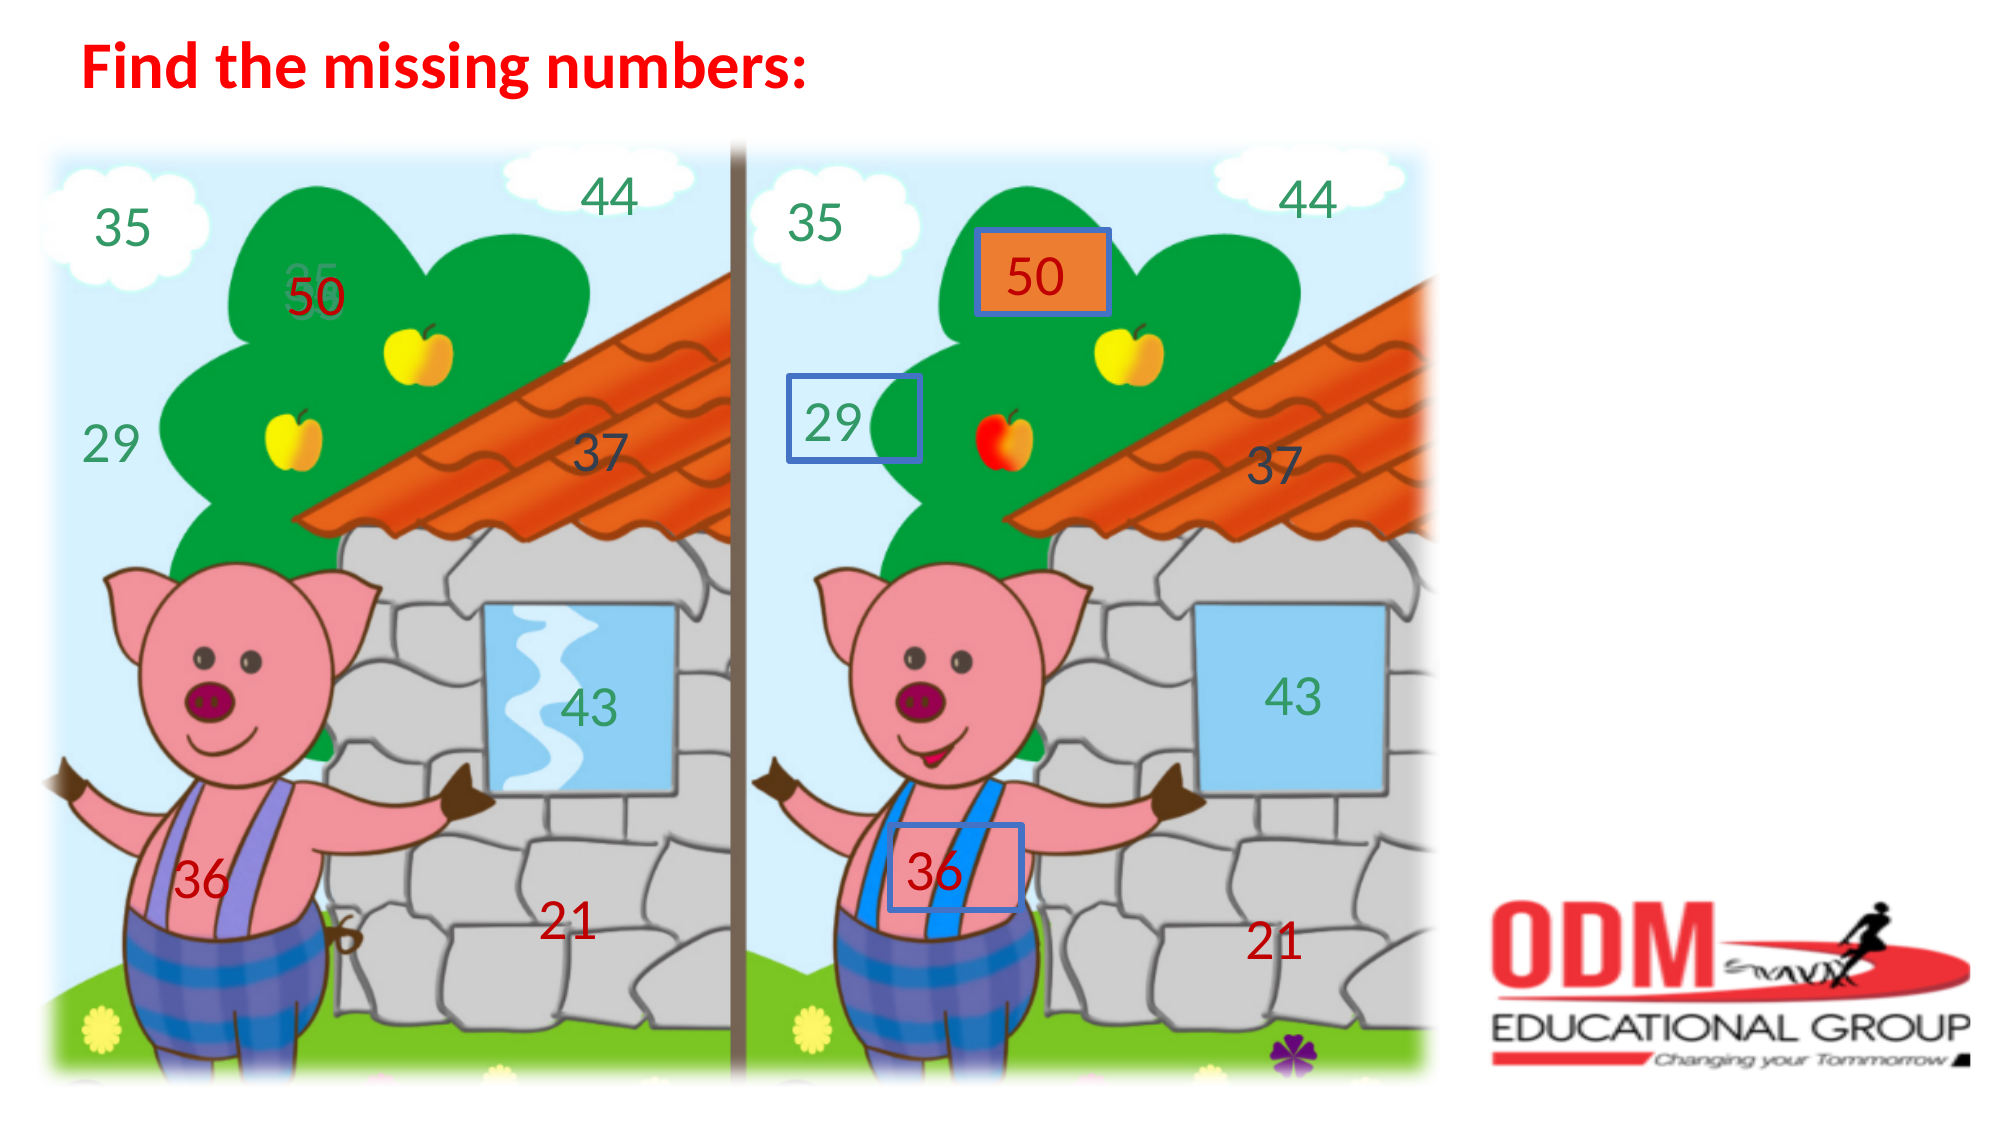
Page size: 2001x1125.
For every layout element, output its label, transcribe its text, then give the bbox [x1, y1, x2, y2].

picture [33, 137, 1440, 1087]
text_box Find the missing numbers: [67, 14, 1627, 110]
picture [1466, 872, 1971, 1087]
